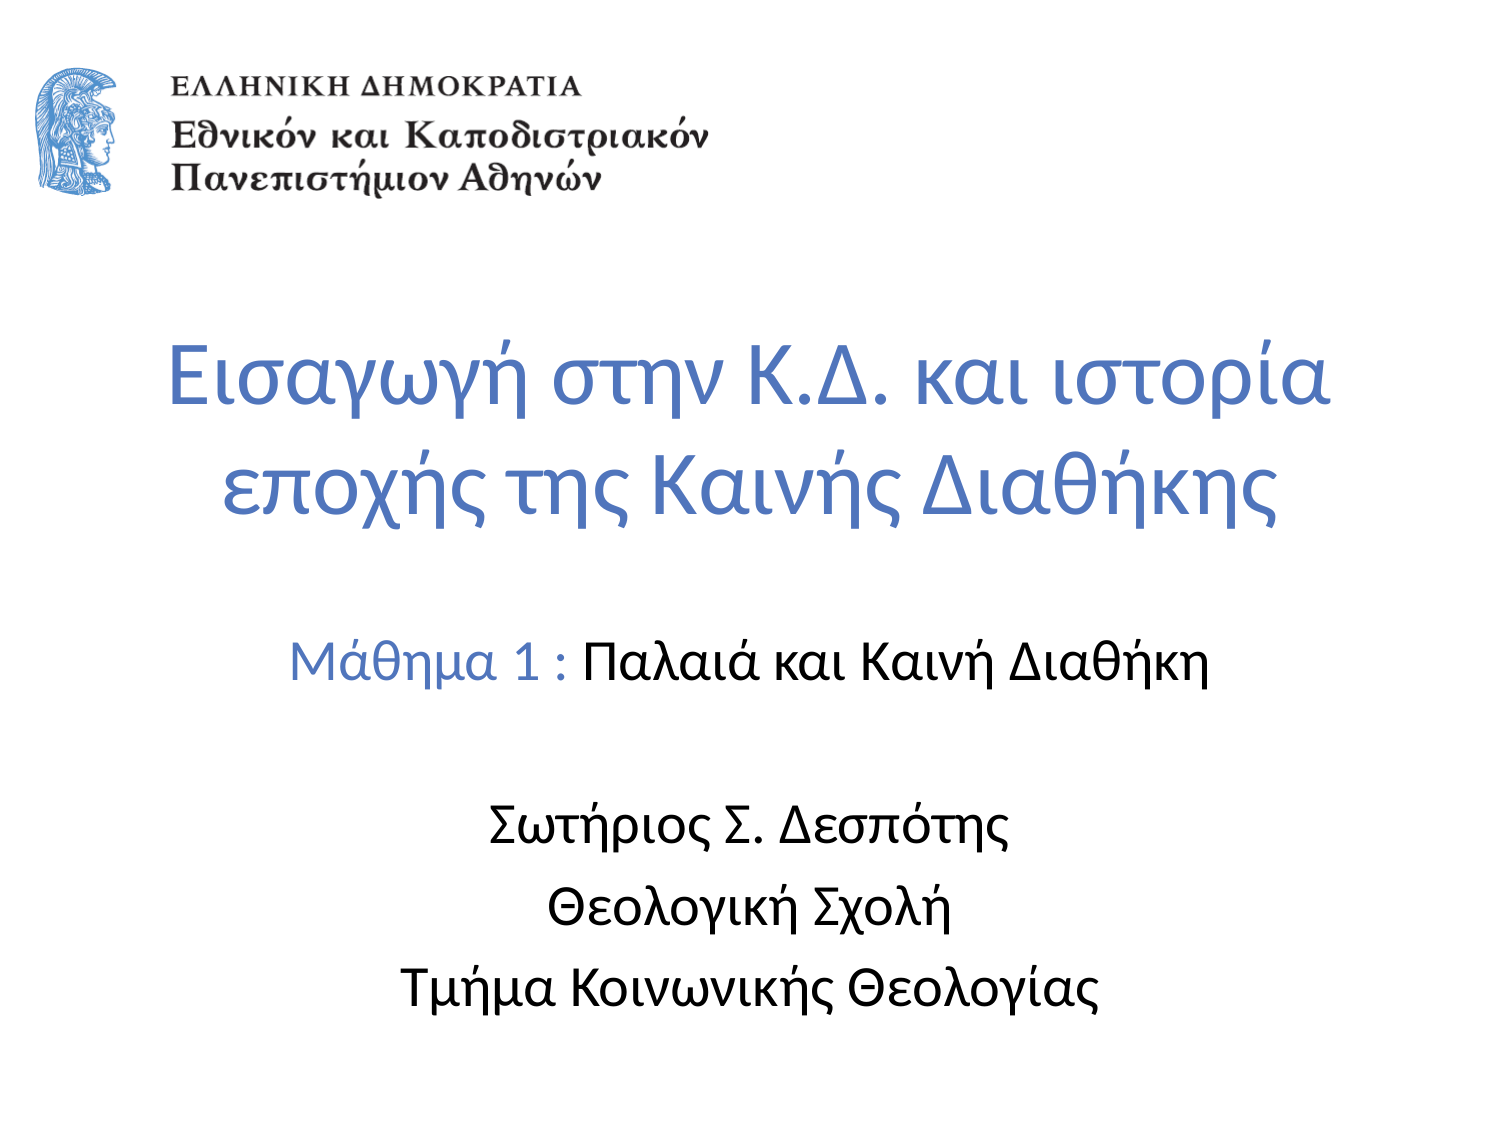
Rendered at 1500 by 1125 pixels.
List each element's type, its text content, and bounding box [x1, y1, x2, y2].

subtitle Μάθημα 1 : Παλαιά και Καινή Διαθήκη Σωτήριος Σ. Δεσπότης Θεολογική Σχολή Τμήμα Κοινωνικής Θεολογίας [112, 614, 1388, 1059]
picture [29, 66, 711, 201]
title Εισαγωγή στην Κ.Δ. και ιστορία εποχής της Καινής Διαθήκης [112, 302, 1388, 544]
